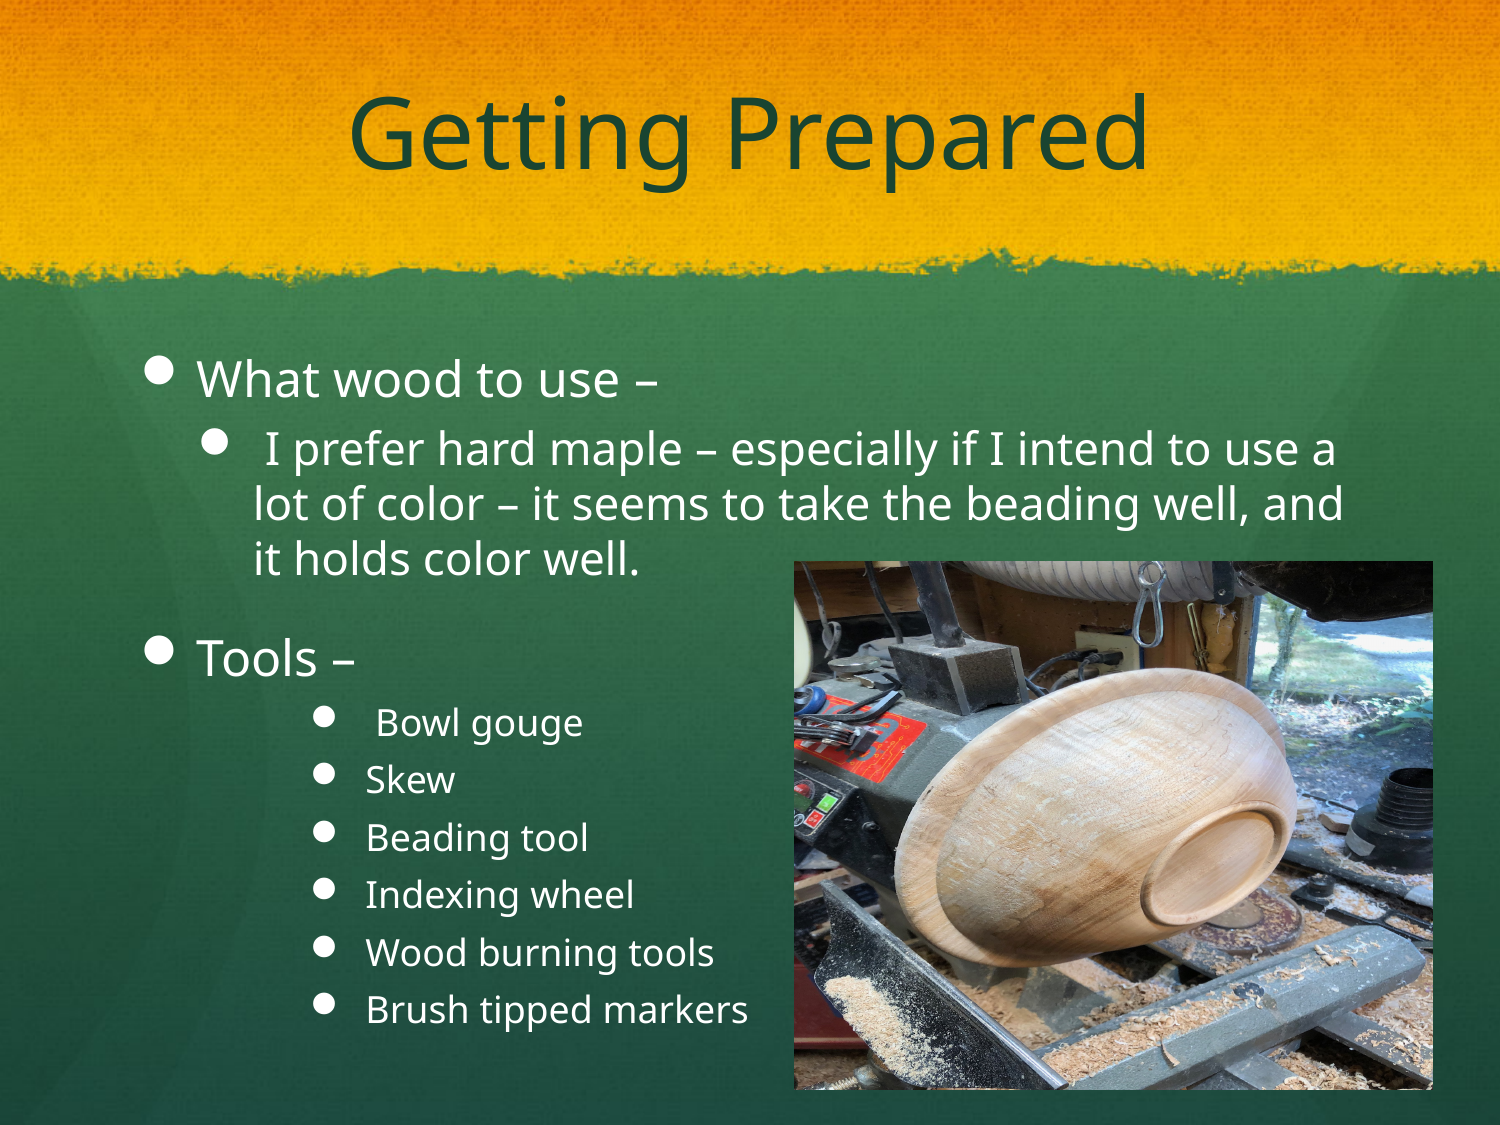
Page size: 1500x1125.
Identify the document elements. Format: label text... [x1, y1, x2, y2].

title Getting Prepared [125, 13, 1375, 246]
list What wood to use – I prefer hard maple – especially if I intend to use a lot of color – it seems to take the beading well, and it holds color well. Tools – Bowl gouge Skew Beading tool Indexing wheel Wood burning tools Brush tipped markers [125, 339, 1375, 1090]
picture [0, 0, 1500, 1125]
